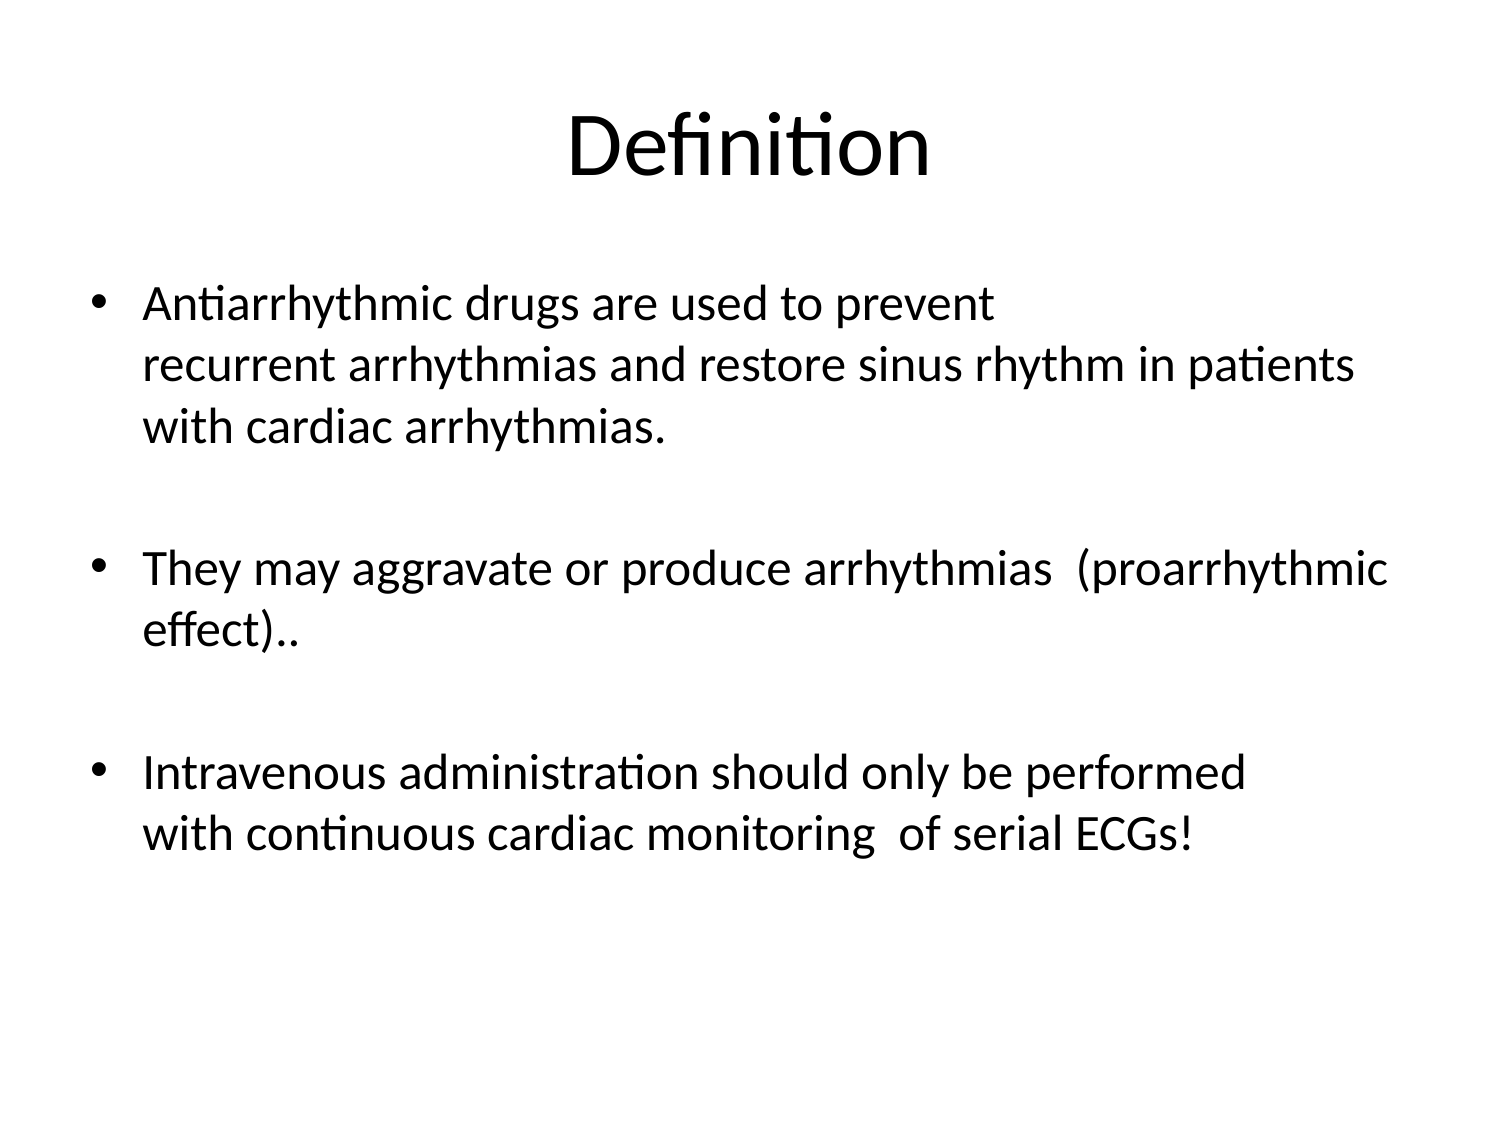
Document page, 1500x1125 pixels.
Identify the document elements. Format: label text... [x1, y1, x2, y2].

list Antiarrhythmic drugs are used to prevent recurrent arrhythmias and restore sinus rhythm in patients with cardiac arrhythmias. They may aggravate or produce arrhythmias (proarrhythmic effect).. Intravenous administration should only be performed with continuous cardiac monitoring of serial ECGs! [75, 262, 1425, 1005]
title Definition [75, 45, 1425, 233]
